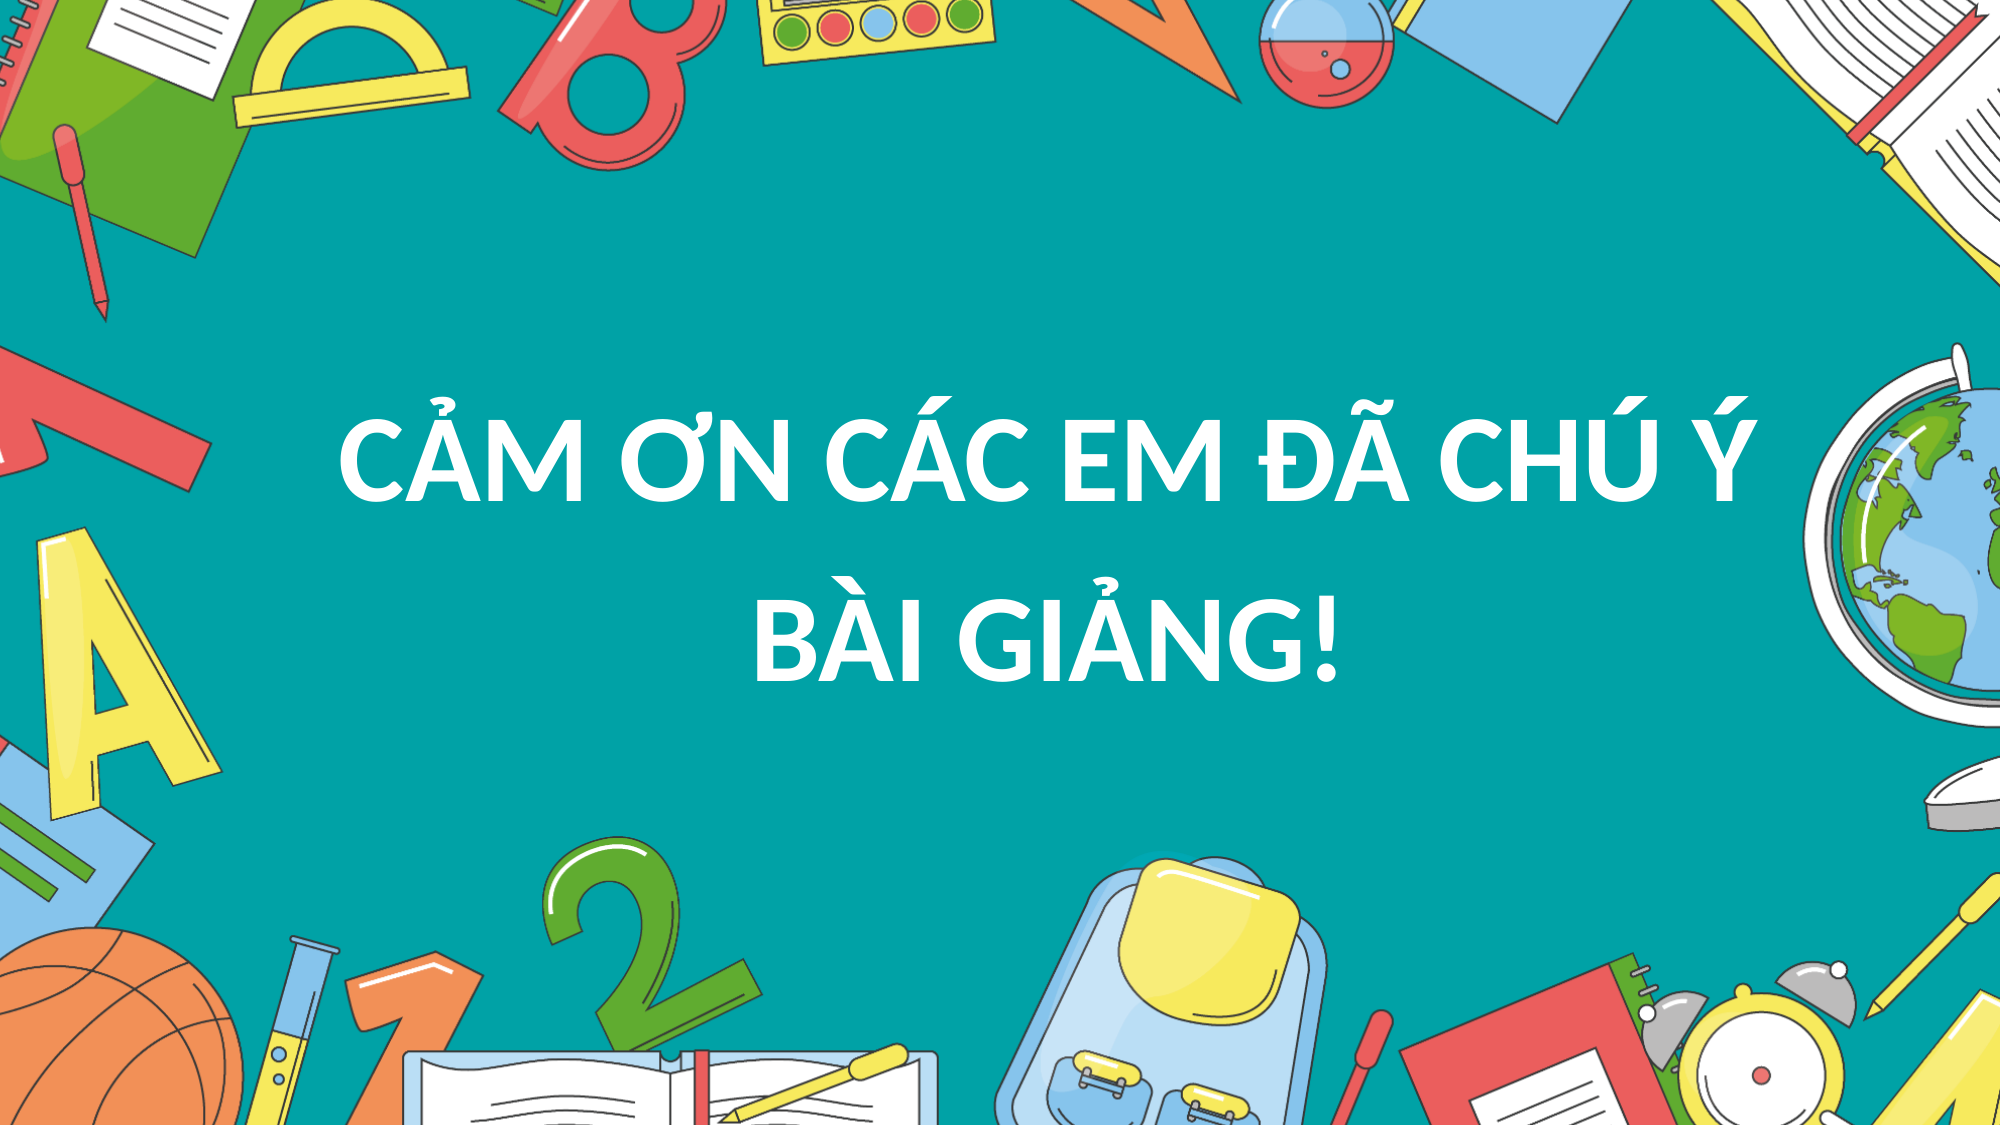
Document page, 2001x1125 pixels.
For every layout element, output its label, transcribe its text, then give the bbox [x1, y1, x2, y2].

text_box CẢM ƠN CÁC EM ĐÃ CHÚ Ý BÀI GIẢNG! [262, 338, 1836, 714]
picture [0, 0, 2000, 1125]
